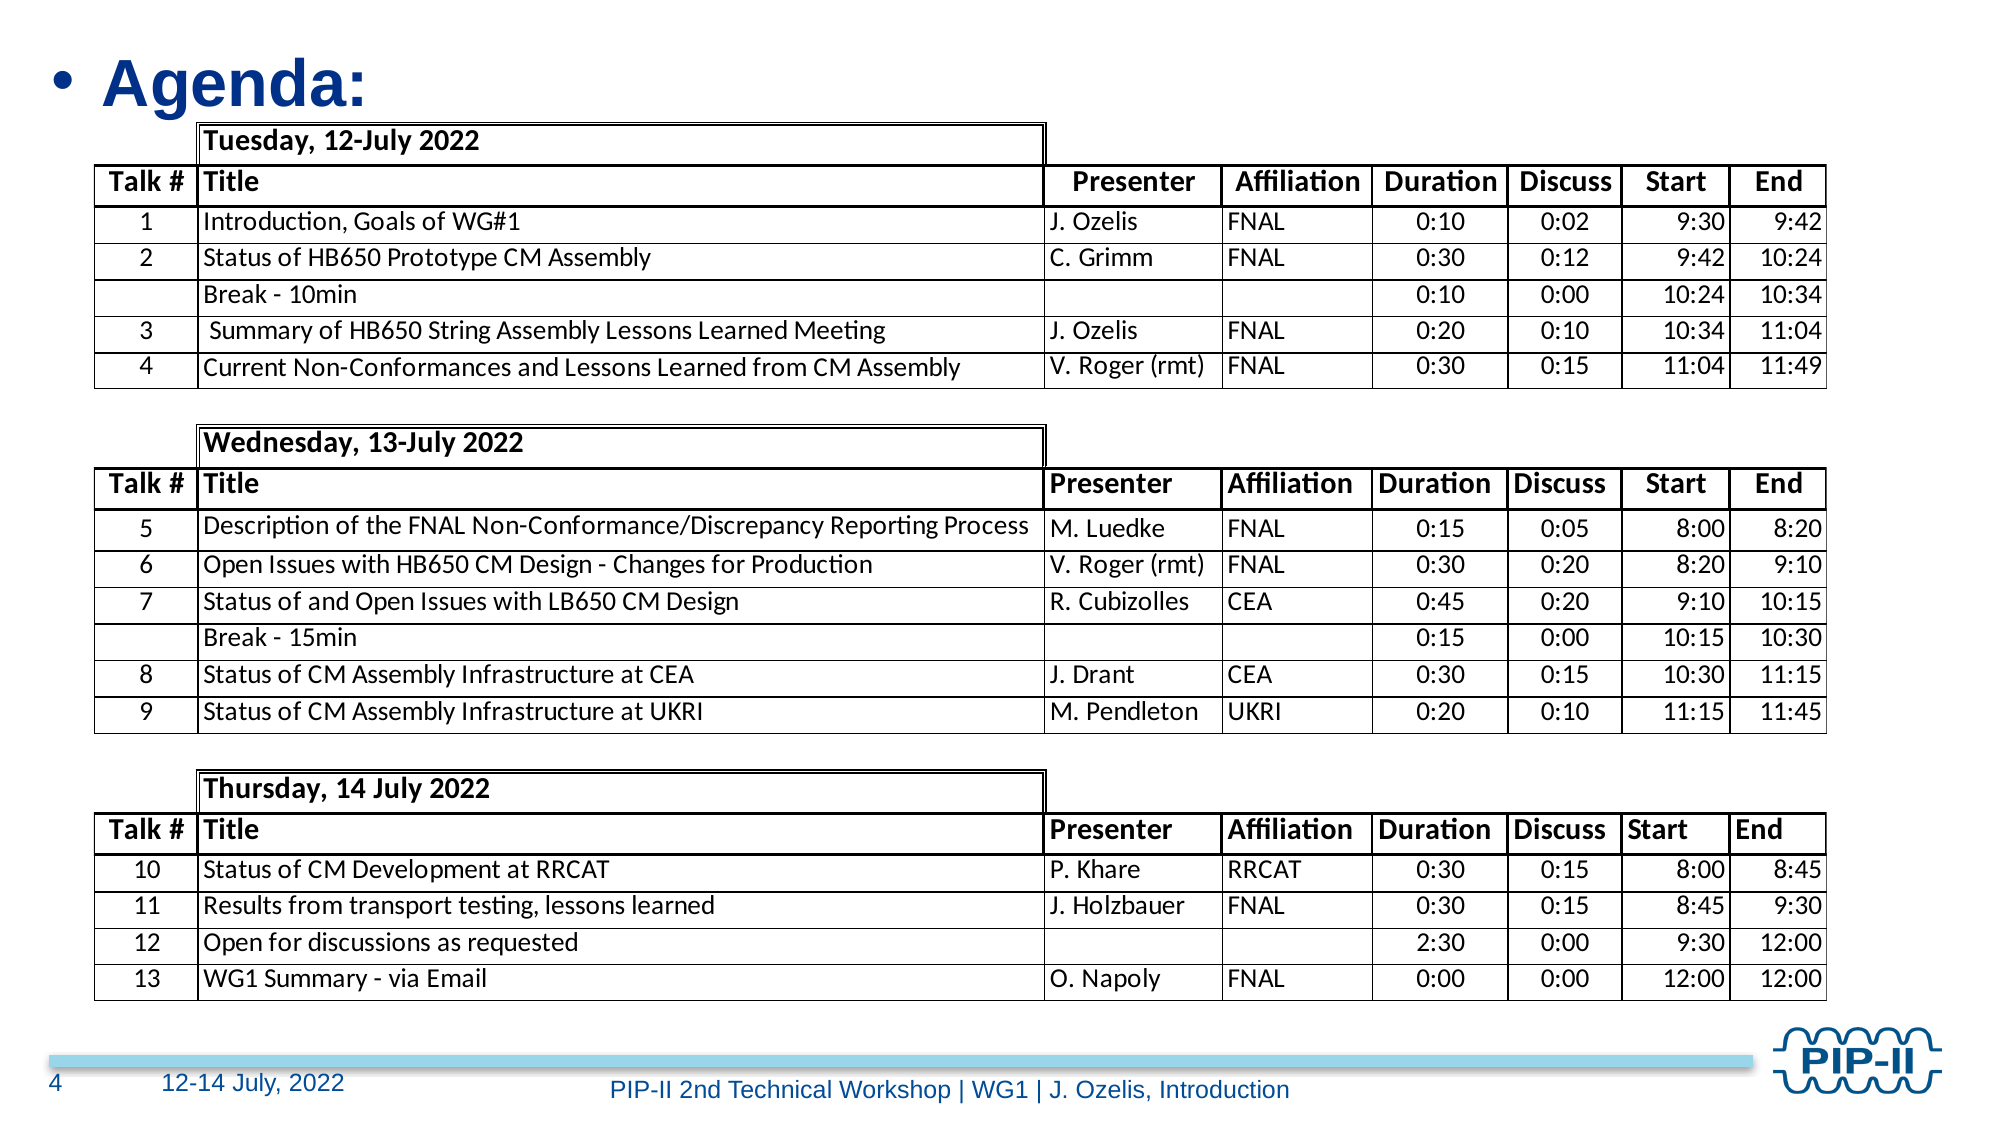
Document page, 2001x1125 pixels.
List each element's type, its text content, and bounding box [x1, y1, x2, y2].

slide_number 4 [48, 1066, 140, 1106]
footer PIP-II 2nd Technical Workshop | WG1 | J. Ozelis, Introduction [508, 1073, 1394, 1113]
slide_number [161, 1066, 365, 1112]
list Agenda: [51, 39, 1949, 1003]
picture [1773, 1027, 1942, 1094]
picture [93, 122, 1829, 1003]
